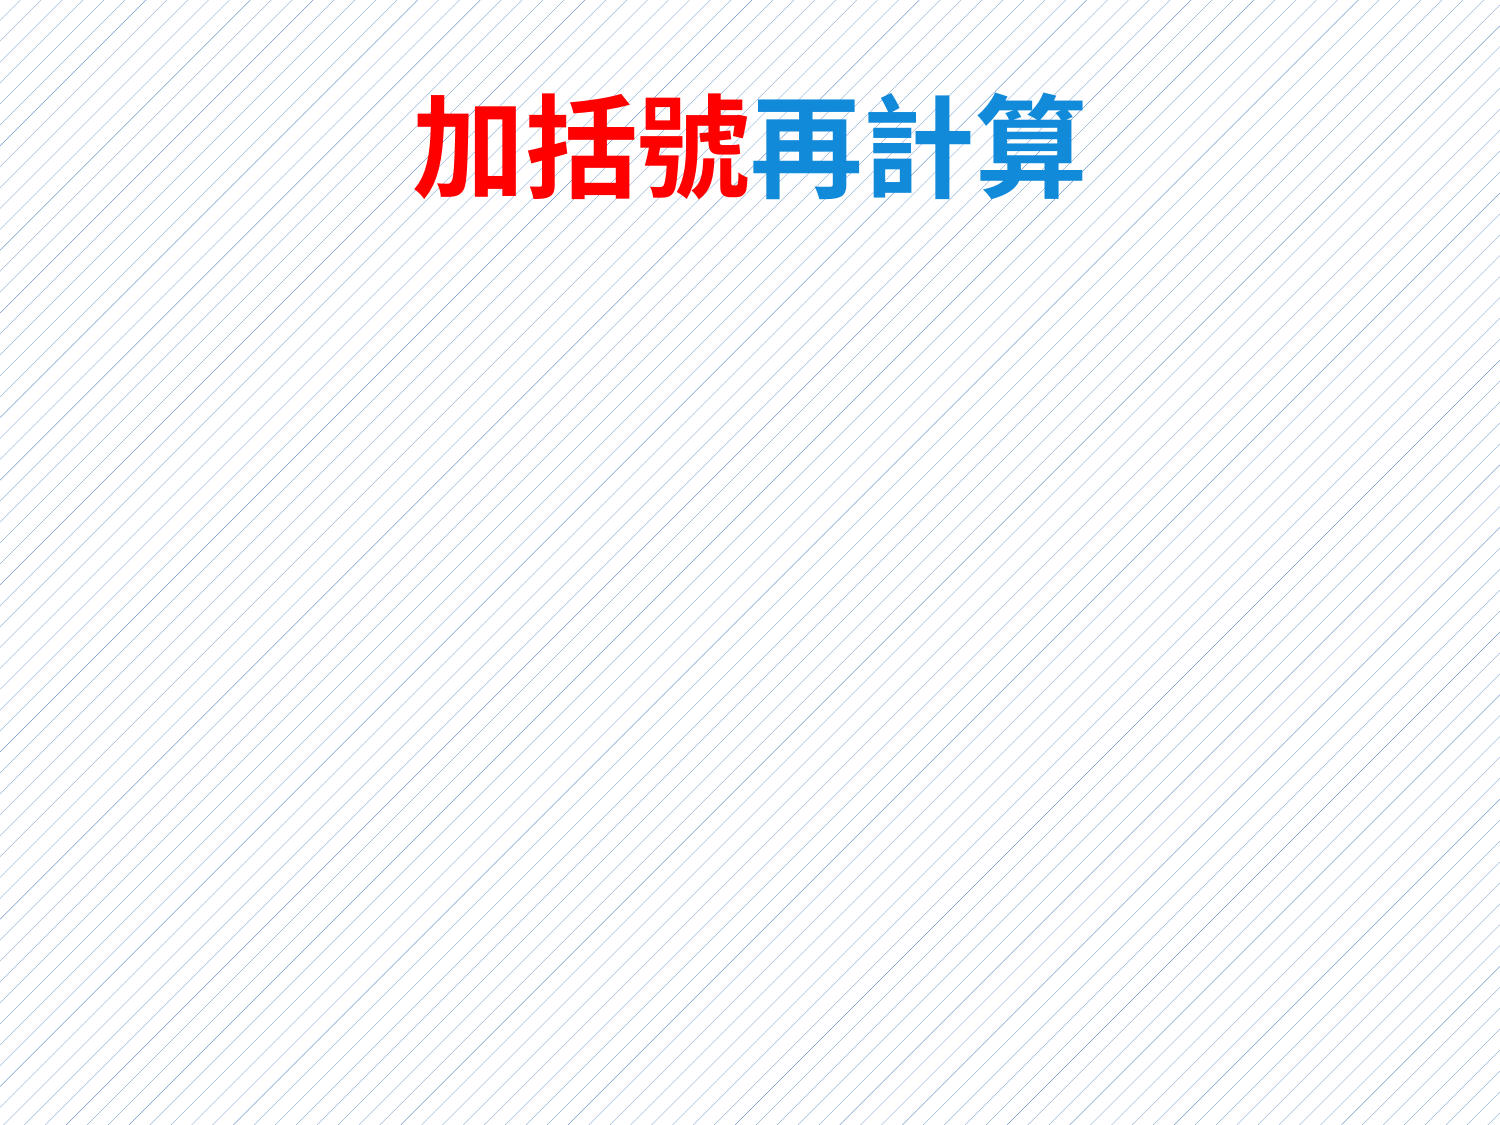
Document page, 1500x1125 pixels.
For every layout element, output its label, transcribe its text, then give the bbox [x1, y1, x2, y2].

title 加括號再計算 [75, 55, 1425, 234]
